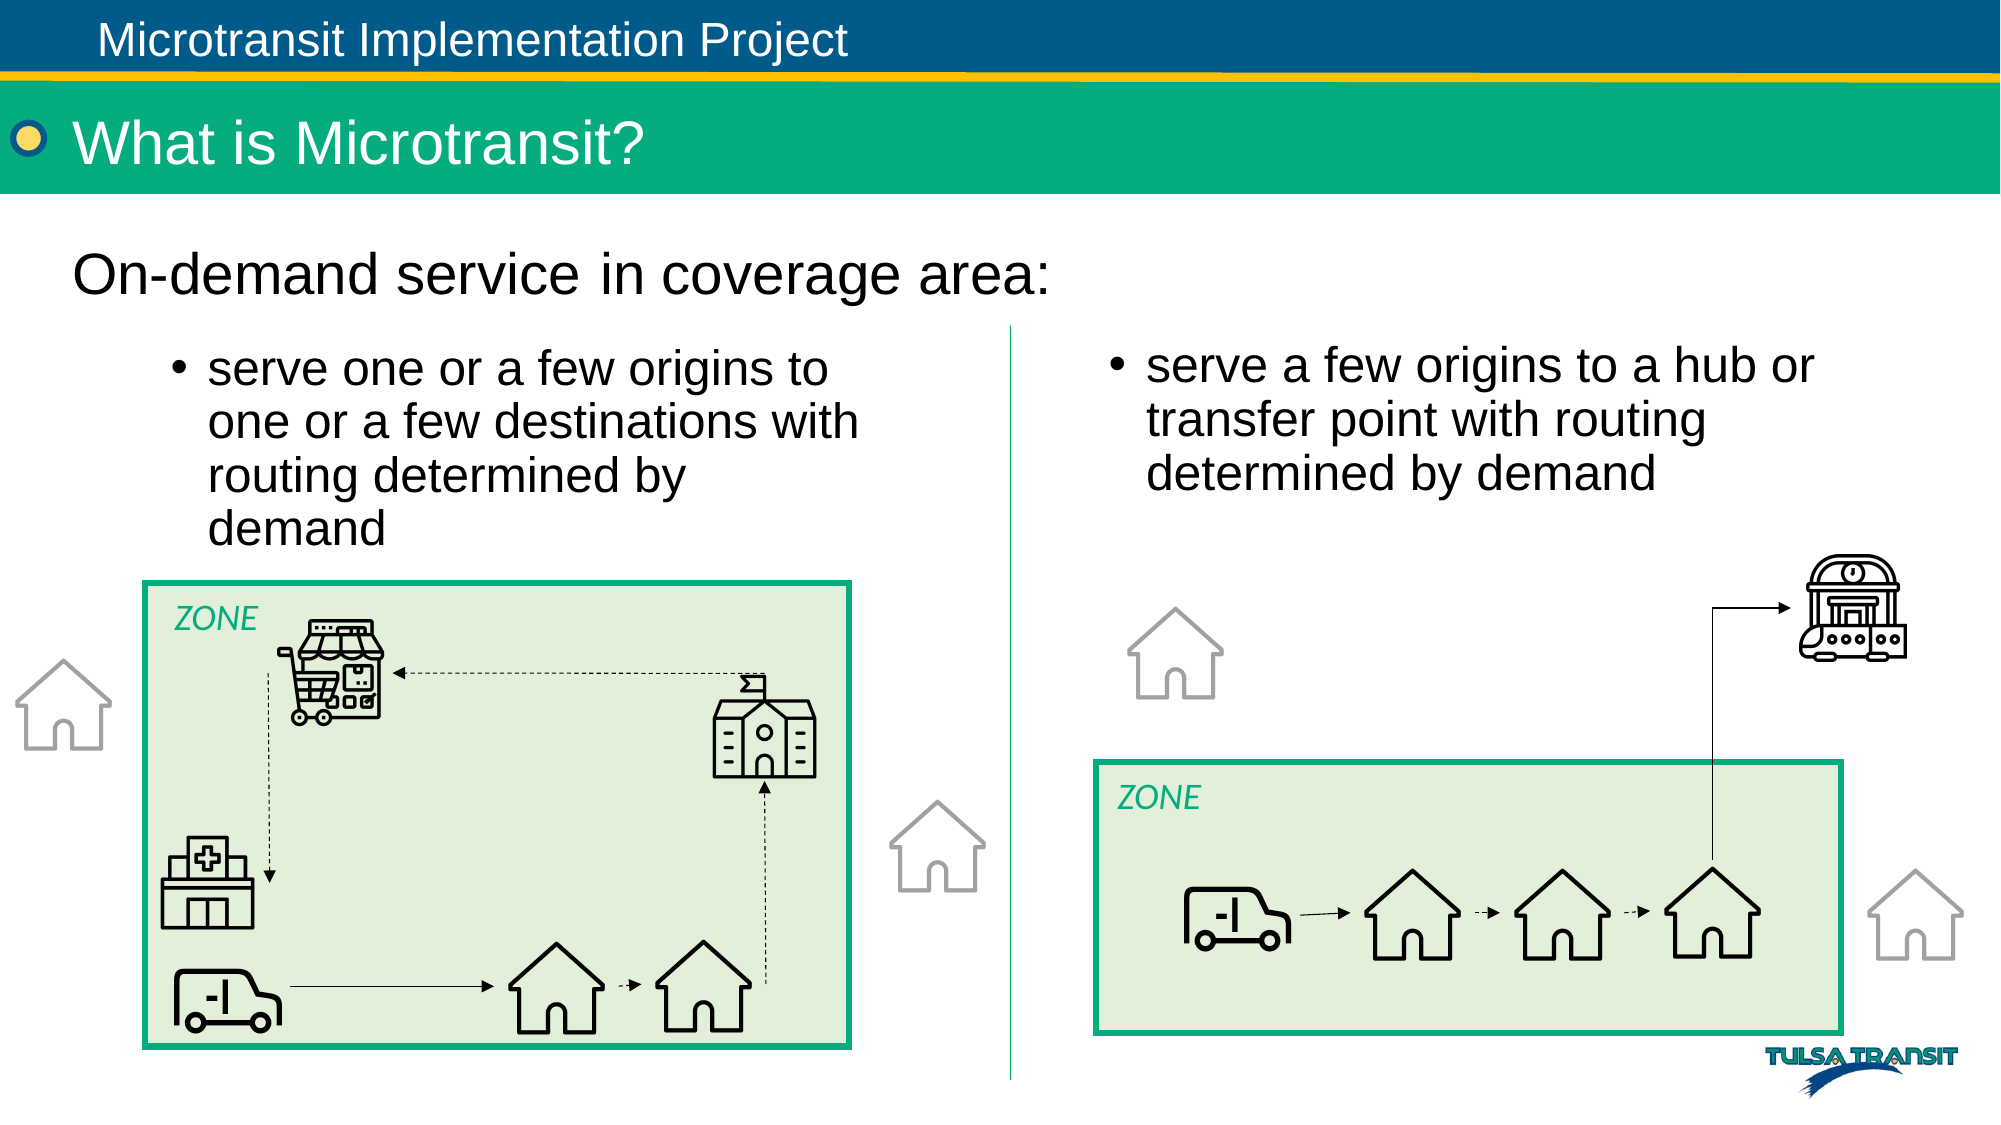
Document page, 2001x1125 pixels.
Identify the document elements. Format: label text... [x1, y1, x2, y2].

picture [1350, 861, 1475, 965]
picture [1499, 861, 1625, 965]
picture [874, 792, 1000, 896]
text_box ZONE [159, 585, 536, 645]
picture [1175, 865, 1300, 965]
picture [145, 829, 270, 937]
text_box serve one or a few origins to one or a few destinations with routing determined by demand [81, 335, 882, 566]
picture [1790, 554, 1916, 662]
picture [1650, 859, 1775, 963]
text_box ZONE [1102, 764, 1479, 825]
title What is Microtransit? [57, 91, 1783, 185]
text_box serve a few origins to a hub or transfer point with routing determined by demand [1018, 331, 1919, 593]
picture [165, 947, 291, 1047]
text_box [1625, 694, 1878, 774]
picture [0, 651, 126, 754]
text_box [1095, 761, 1842, 1034]
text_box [1299, 912, 1351, 916]
picture [1853, 861, 1978, 965]
picture [1761, 1043, 1964, 1102]
picture [268, 619, 393, 727]
picture [702, 673, 827, 781]
picture [494, 934, 619, 1038]
text_box On-demand service in coverage area: [57, 220, 1254, 316]
picture [641, 932, 766, 1036]
picture [1113, 599, 1238, 703]
text_box [144, 582, 850, 1048]
